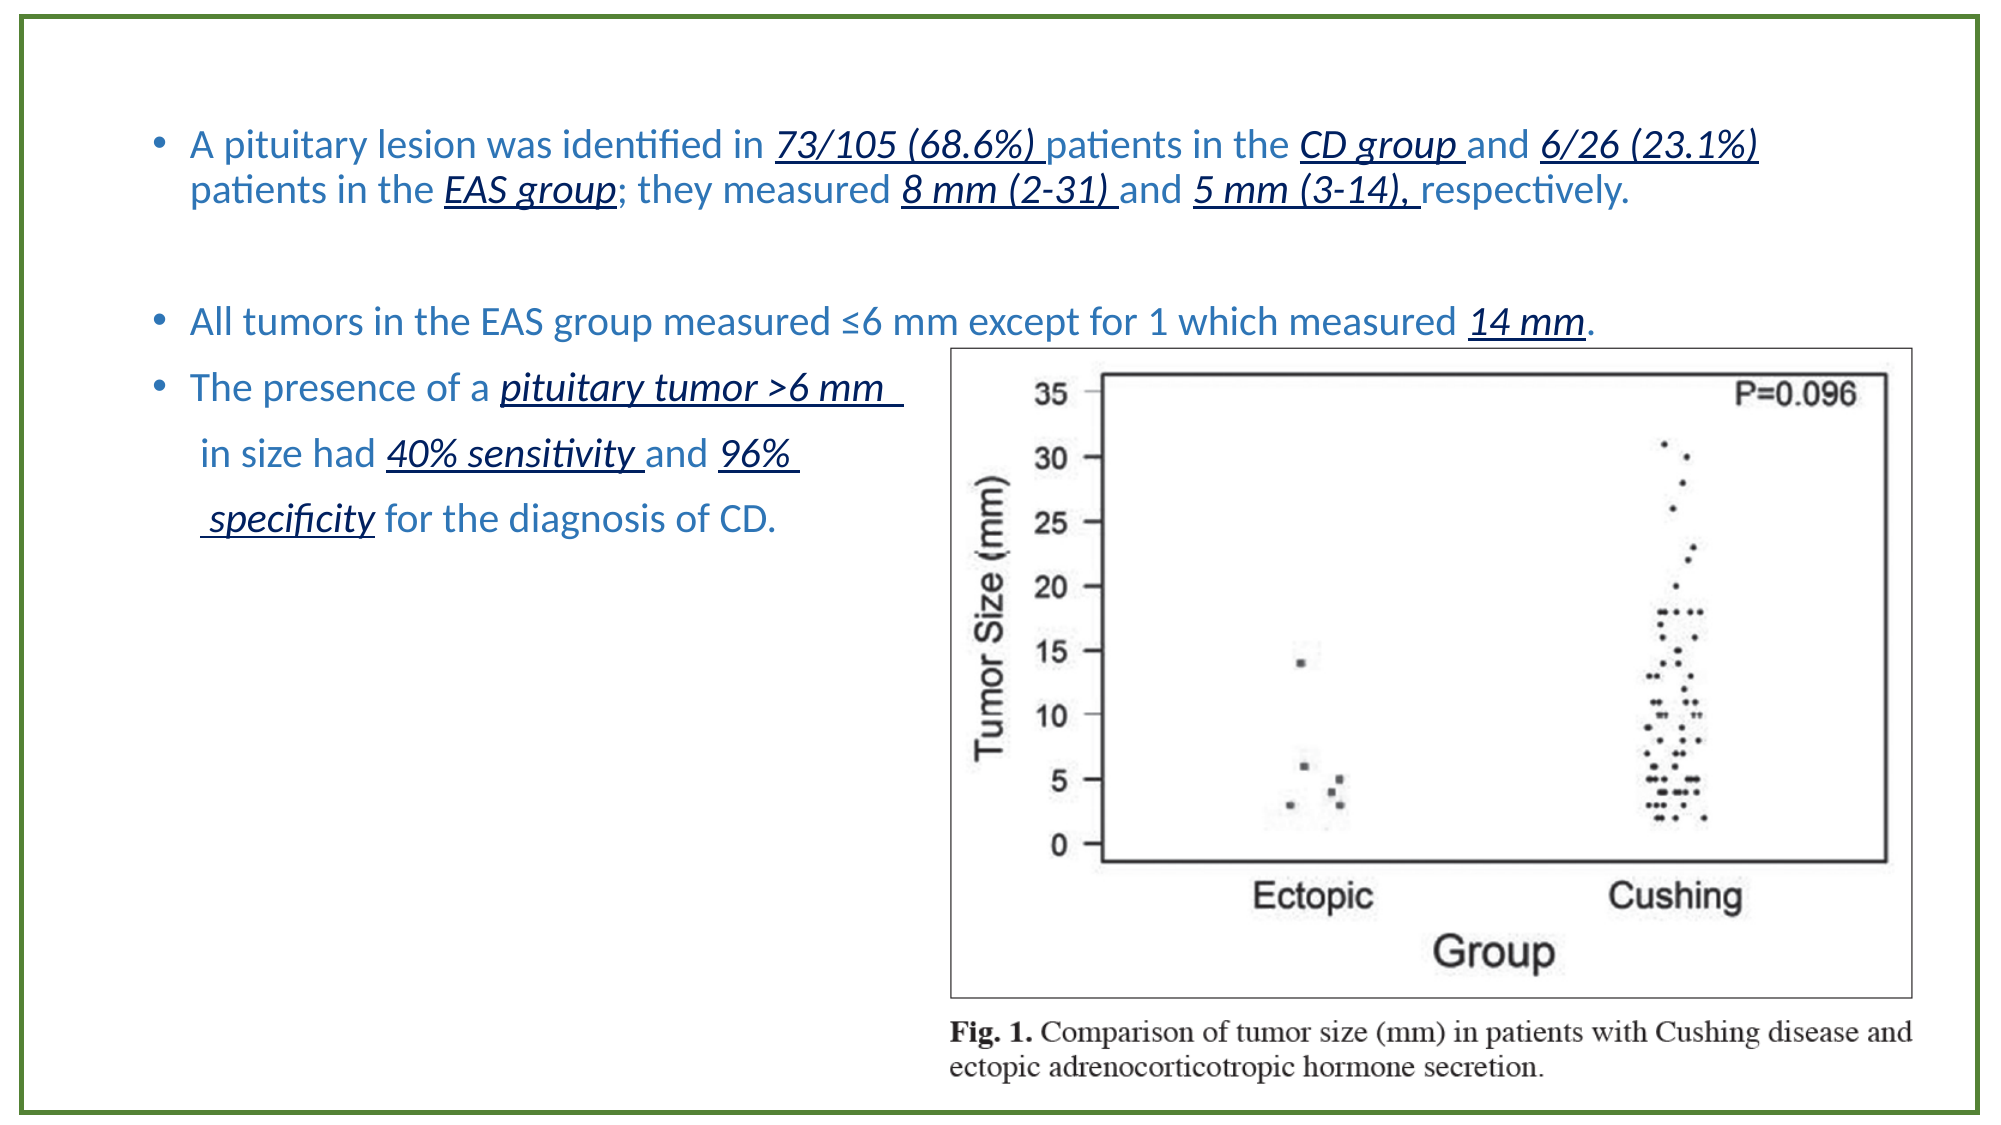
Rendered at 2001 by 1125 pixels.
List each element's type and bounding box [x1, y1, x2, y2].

picture [948, 343, 1921, 1085]
text_box [20, 16, 1978, 1114]
